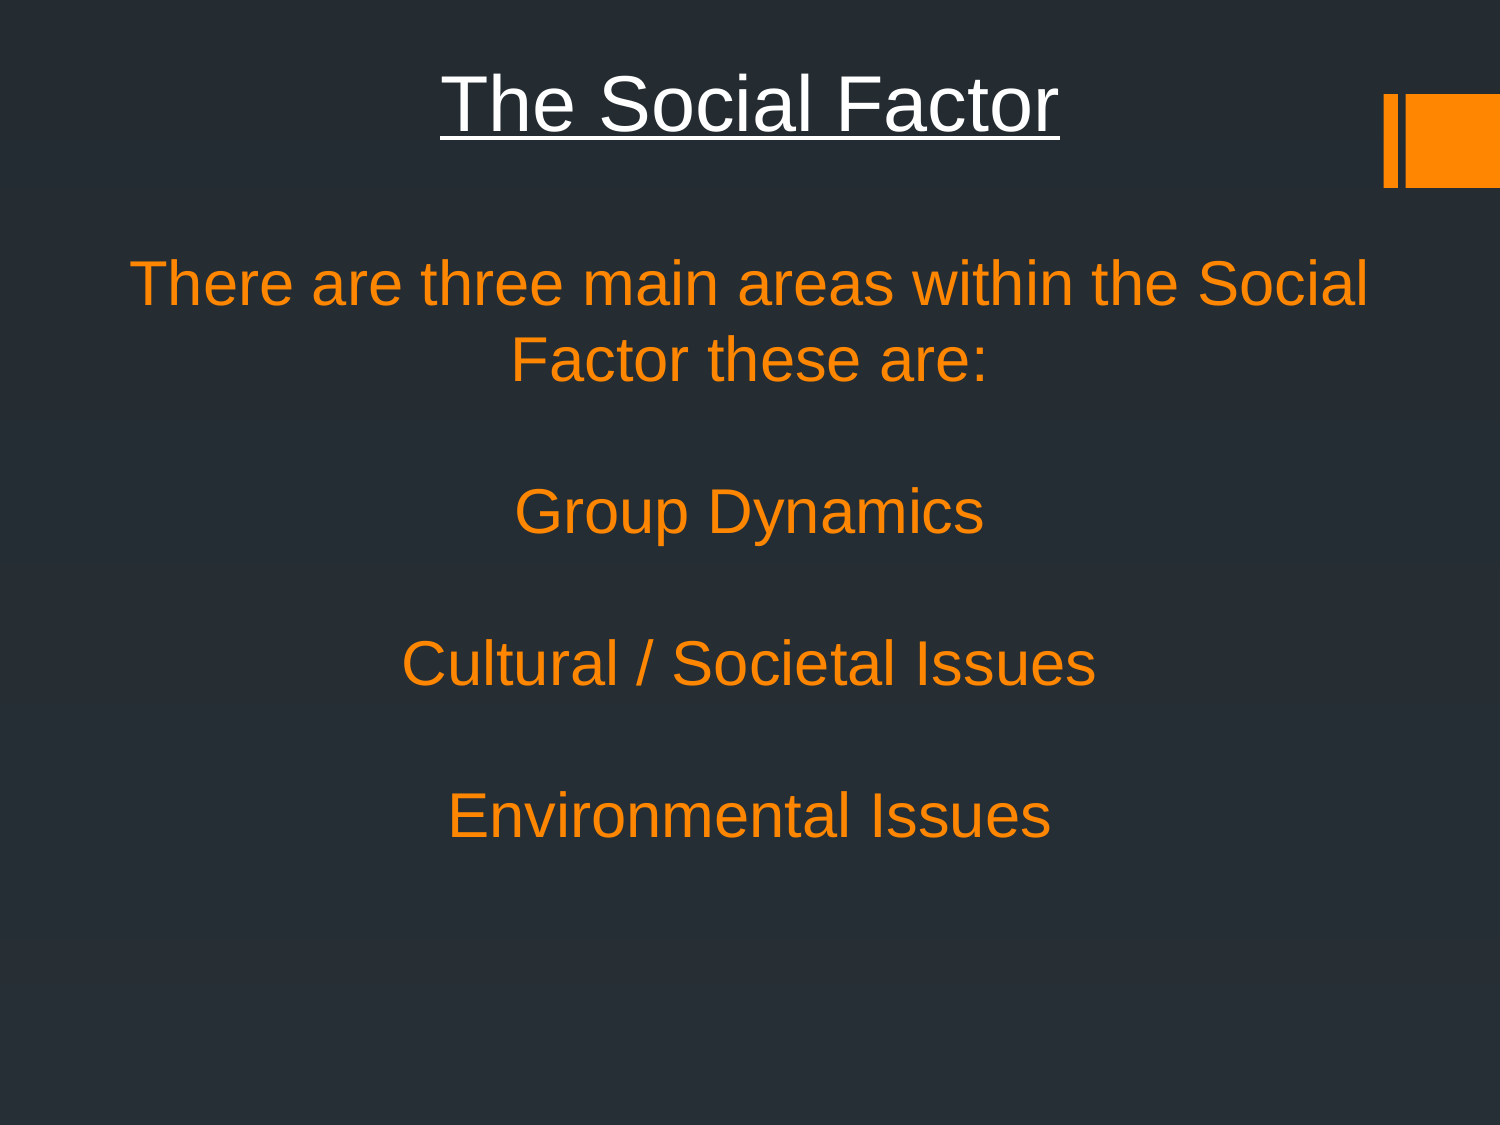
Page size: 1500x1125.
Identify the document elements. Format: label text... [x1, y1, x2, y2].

title The Social Factor There are three main areas within the Social Factor these are: Group Dynamics Cultural / Societal Issues Environmental Issues [75, 45, 1425, 858]
